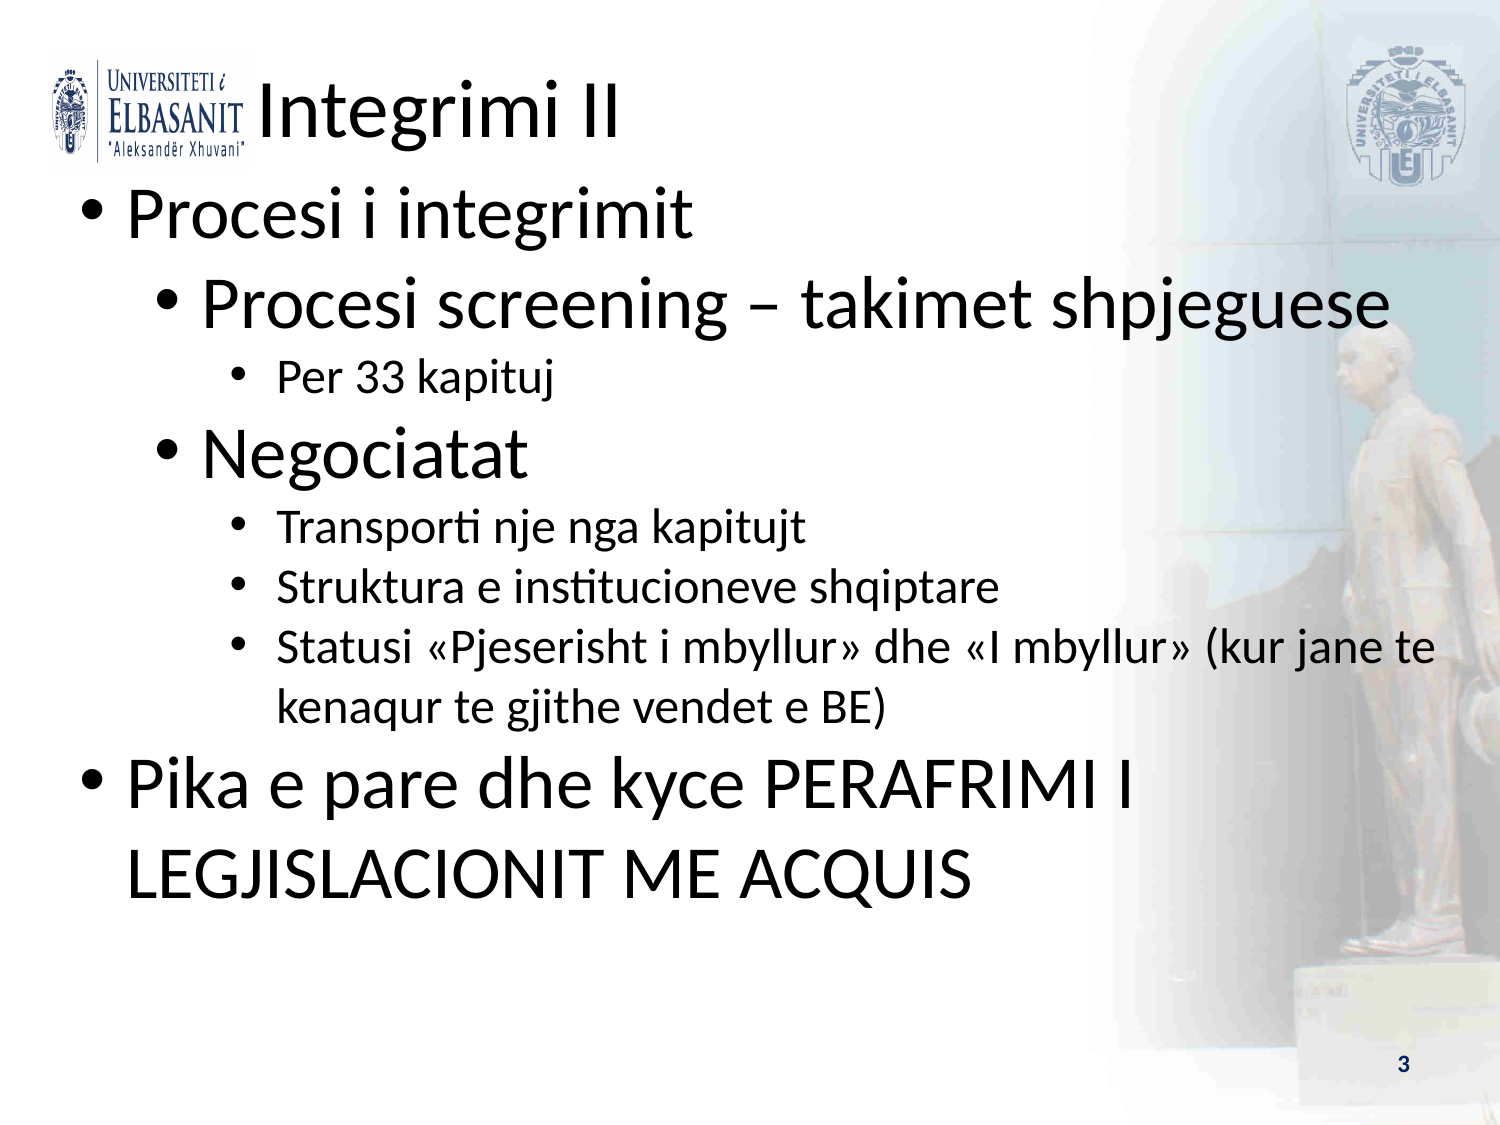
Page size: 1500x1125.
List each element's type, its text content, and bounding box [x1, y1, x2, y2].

picture [974, 0, 1500, 1125]
text_box Procesi i integrimit Procesi screening – takimet shpjeguese Per 33 kapituj Negociatat Transporti nje nga kapitujt Struktura e institucioneve shqiptare Statusi «Pjeserisht i mbyllur» dhe «I mbyllur» (kur jane te kenaqur te gjithe vendet e BE) Pika e pare dhe kyce PERAFRIMI I LEGJISLACIONIT ME ACQUIS [64, 155, 969, 1064]
picture [46, 46, 255, 173]
text_box Integrimi II [255, 46, 969, 155]
